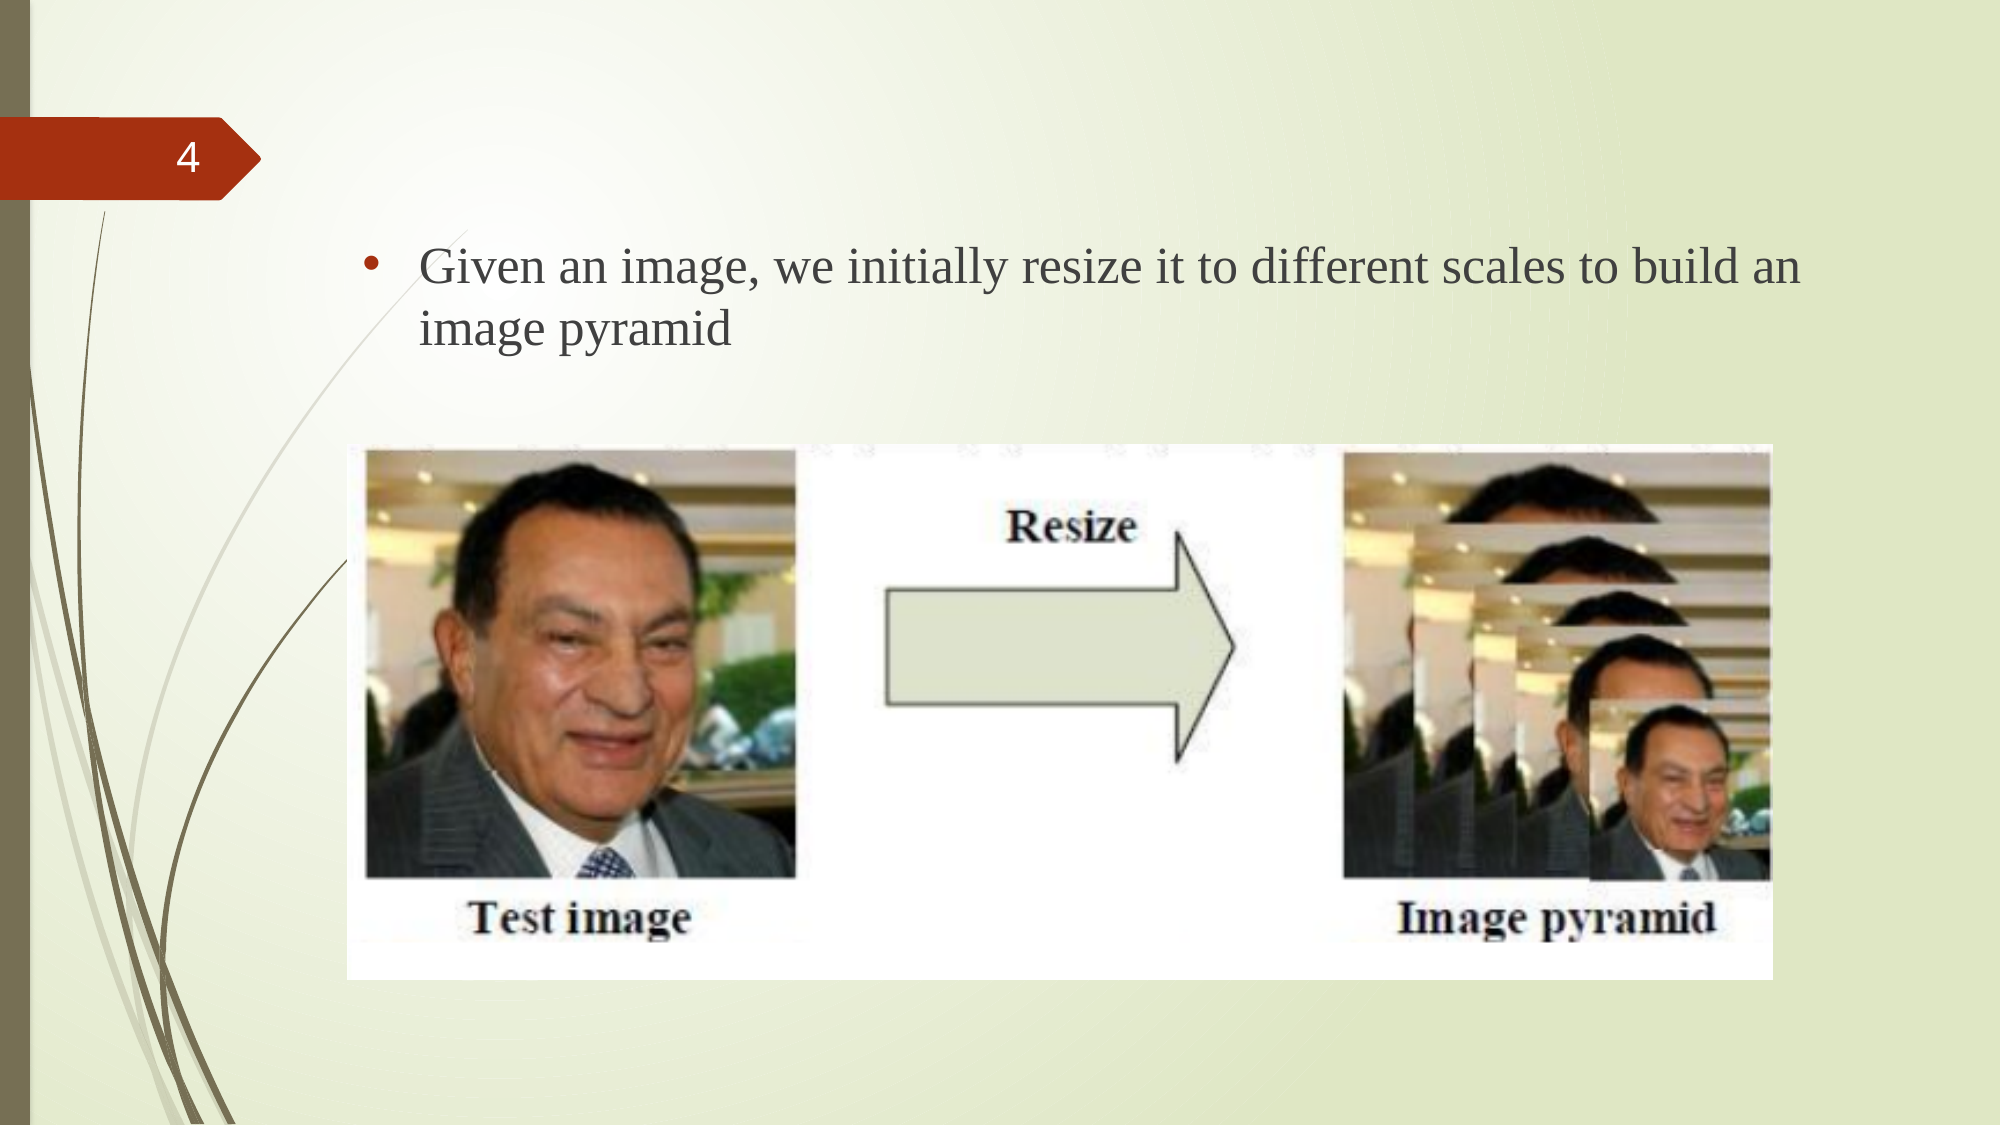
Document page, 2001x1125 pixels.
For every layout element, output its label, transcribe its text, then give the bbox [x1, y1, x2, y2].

slide_number 4 [87, 129, 216, 190]
list Given an image, we initially resize it to different scales to build an image pyramid [347, 223, 1888, 1005]
picture [347, 444, 1773, 980]
